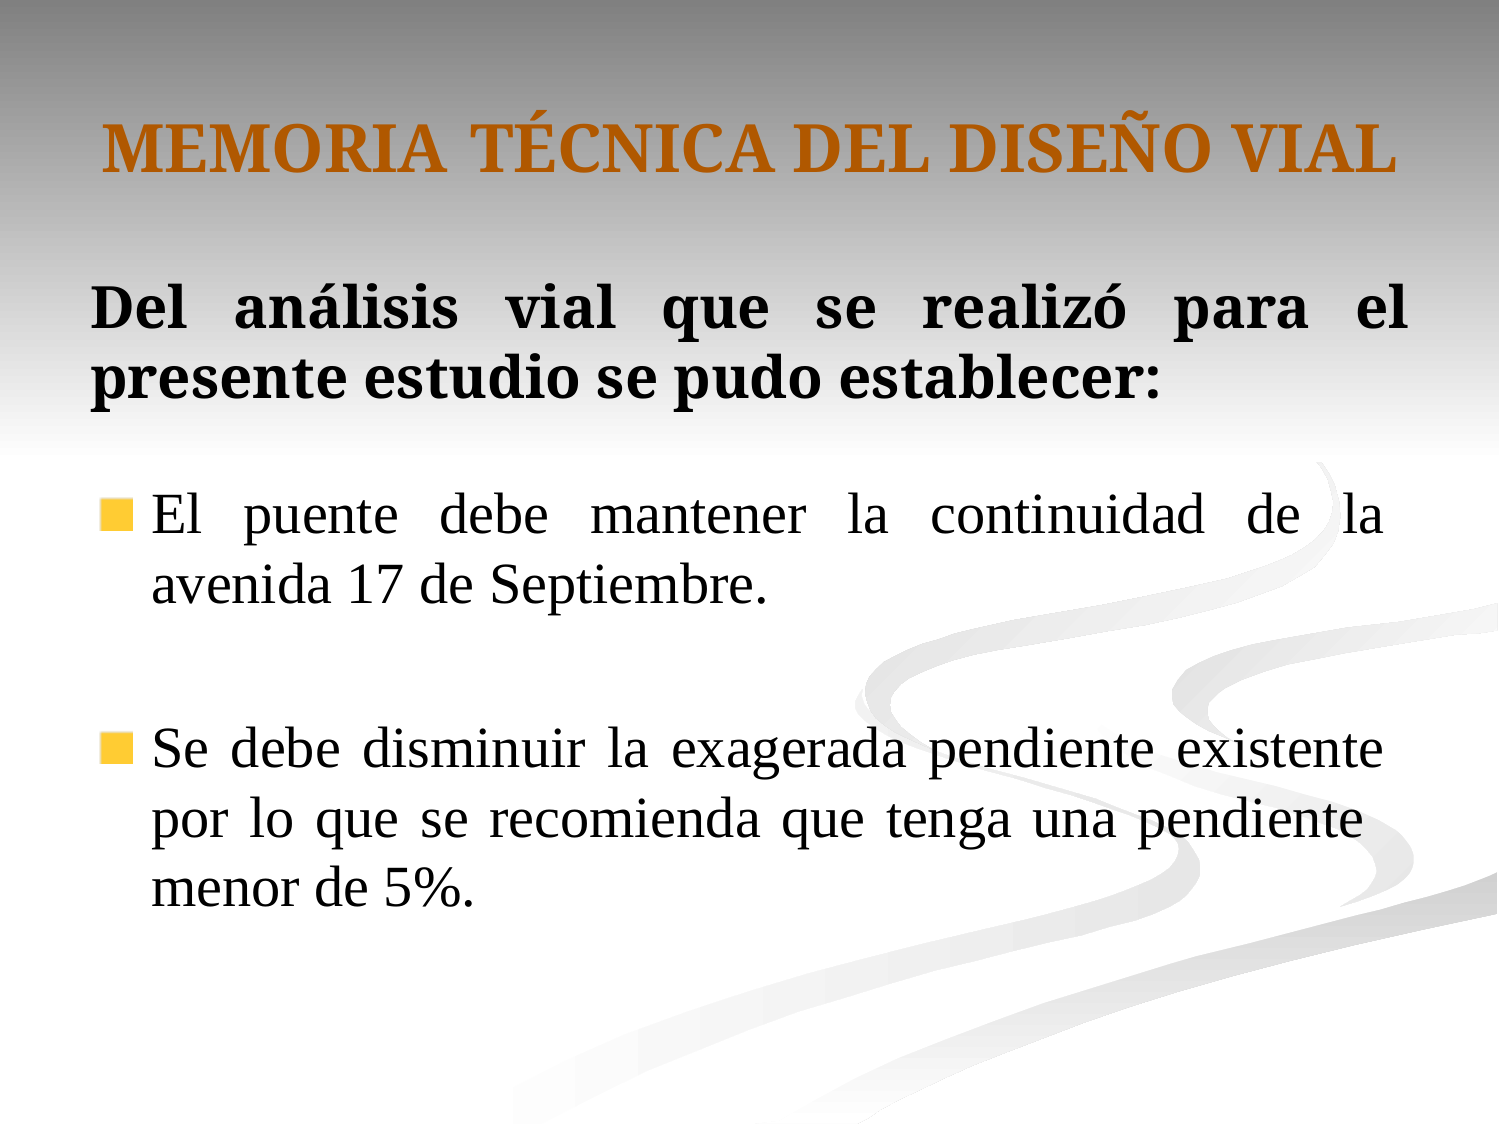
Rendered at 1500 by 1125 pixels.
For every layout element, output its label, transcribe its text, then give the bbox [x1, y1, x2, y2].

picture [91, 723, 133, 764]
text_box El puente debe mantener la continuidad de la avenida 17 de Septiembre. Se debe disminuir la exagerada pendiente existente por lo que se recomienda que tenga una pendiente menor de 5%. [76, 467, 1400, 1008]
title MEMORIA TÉCNICA DEL DISEÑO VIAL [74, 44, 1426, 233]
list Del análisis vial que se realizó para el presente estudio se pudo establecer: [74, 262, 1426, 504]
picture [91, 489, 133, 531]
